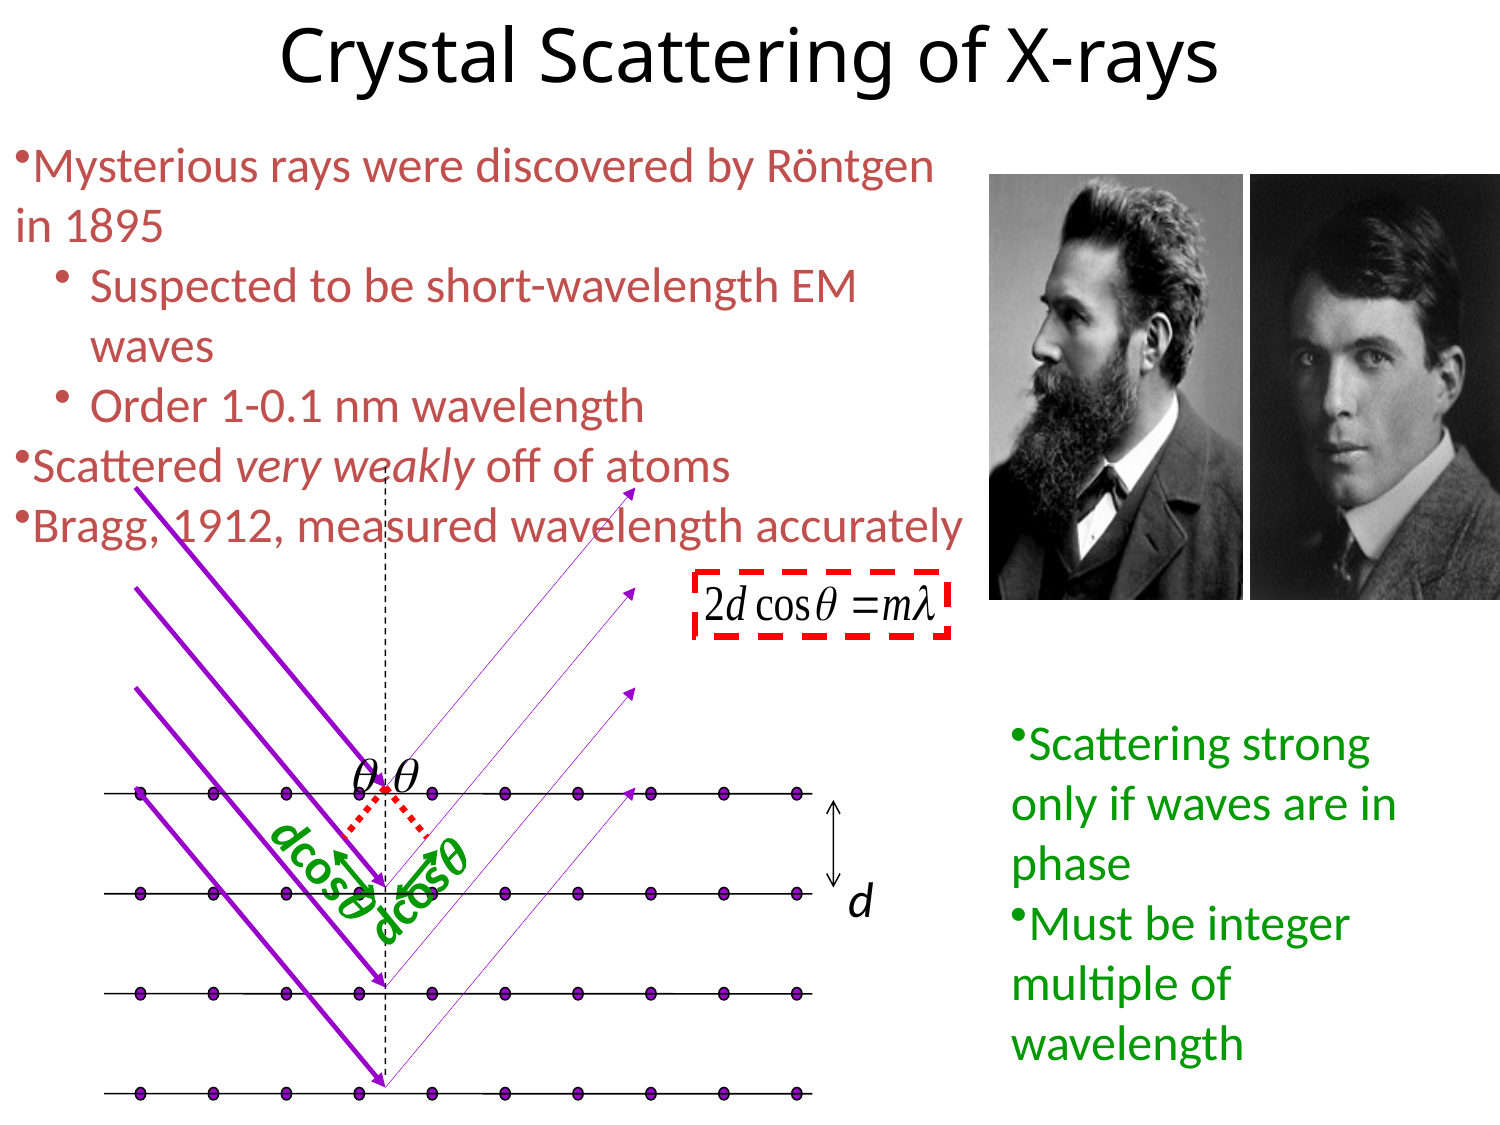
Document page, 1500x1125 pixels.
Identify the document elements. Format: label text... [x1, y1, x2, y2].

text_box  [375, 674, 448, 785]
text_box Crystal Scattering of X-rays [0, 0, 1500, 105]
picture [989, 174, 1243, 601]
text_box Scattering strong only if waves are in phase Must be integer multiple of wavelength [996, 703, 1413, 1078]
text_box d [833, 799, 907, 935]
text_box [470, 587, 636, 785]
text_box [135, 787, 803, 792]
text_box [103, 793, 813, 1094]
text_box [697, 574, 945, 634]
text_box Mysterious rays were discovered by Röntgen in 1895 Suspected to be short-wavelength EM waves Order 1-0.1 nm wavelength Scattered very weakly off of atoms Bragg, 1912, measured wavelength accurately [0, 124, 990, 560]
text_box  [333, 674, 375, 785]
text_box [448, 487, 636, 713]
picture [1249, 174, 1500, 601]
text_box [553, 687, 636, 785]
